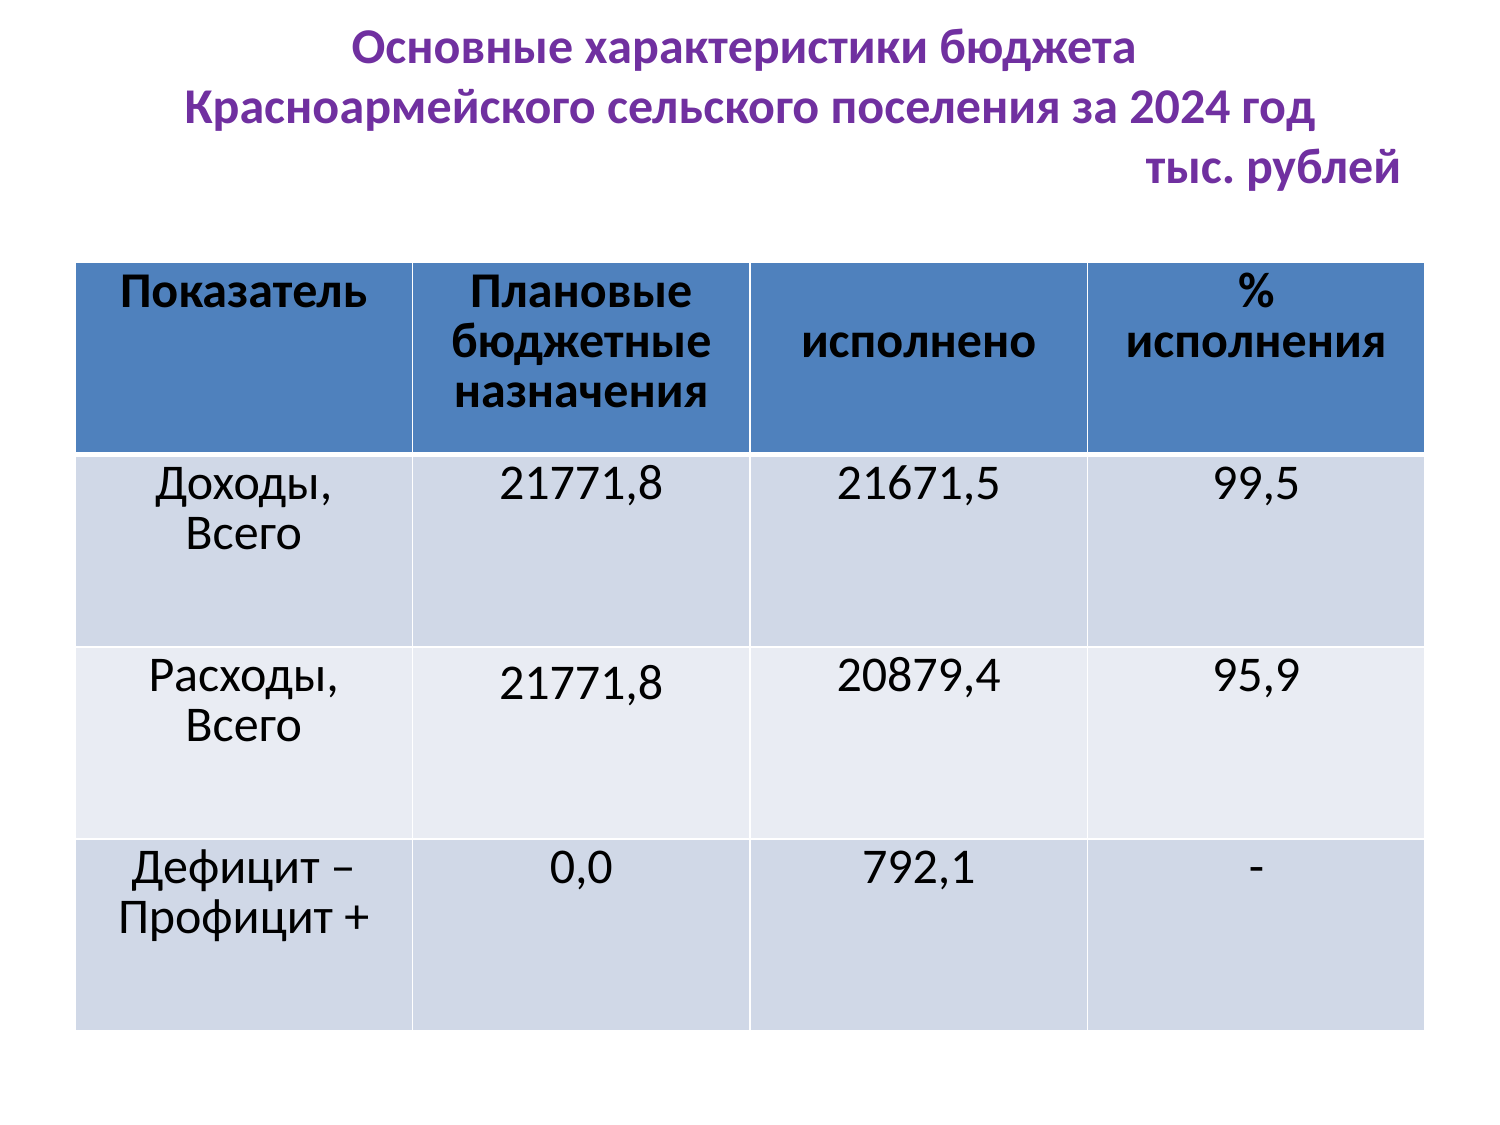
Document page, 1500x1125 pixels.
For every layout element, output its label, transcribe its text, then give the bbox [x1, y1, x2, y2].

table_cell 792,1 [751, 840, 1087, 1030]
table_header % исполнения [1088, 263, 1424, 452]
table_cell Дефицит – Профицит + [76, 840, 412, 1030]
table_header исполнено [751, 263, 1087, 452]
table_header Плановые бюджетные назначения [413, 263, 749, 452]
table_header Показатель [76, 263, 412, 452]
table_cell 21771,8 [413, 648, 749, 838]
table_cell 0,0 [413, 840, 749, 1030]
table_cell 21771,8 [413, 457, 749, 646]
title Основные характеристики бюджета Красноармейского сельского поселения за 2024 год тыс. рублей [74, 44, 1426, 223]
table_cell 20879,4 [751, 648, 1087, 838]
table_cell Расходы, Всего [76, 648, 412, 838]
table_cell Доходы, Всего [76, 457, 412, 646]
table_cell 21671,5 [751, 457, 1087, 646]
table_cell 95,9 [1088, 648, 1424, 838]
table_cell - [1088, 840, 1424, 1030]
table_cell 99,5 [1088, 457, 1424, 646]
